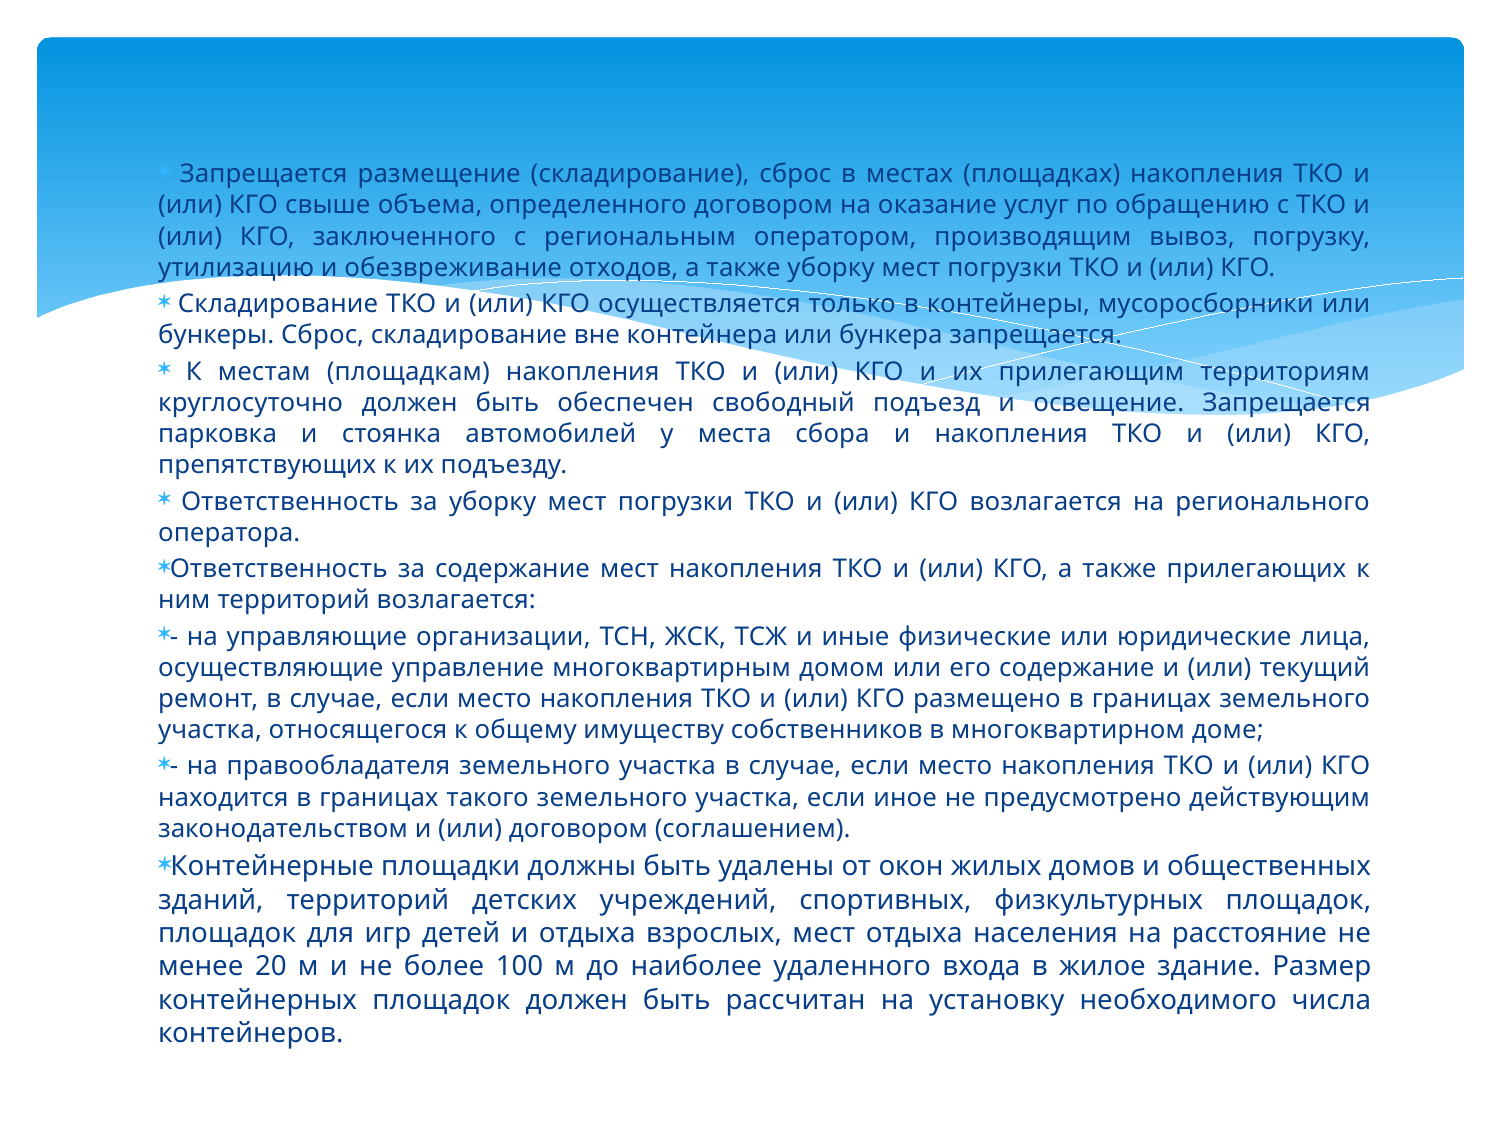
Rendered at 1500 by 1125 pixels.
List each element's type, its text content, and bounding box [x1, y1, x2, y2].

list Запрещается размещение (складирование), сброс в местах (площадках) накопления ТКО и (или) КГО свыше объема, определенного договором на оказание услуг по обращению с ТКО и (или) КГО, заключенного с региональным оператором, производящим вывоз, погрузку, утилизацию и обезвреживание отходов, а также уборку мест погрузки ТКО и (или) КГО. Складирование ТКО и (или) КГО осуществляется только в контейнеры, мусоросборники или бункеры. Сброс, складирование вне контейнера или бункера запрещается. К местам (площадкам) накопления ТКО и (или) КГО и их прилегающим территориям круглосуточно должен быть обеспечен свободный подъезд и освещение. Запрещается парковка и стоянка автомобилей у места сбора и накопления ТКО и (или) КГО, препятствующих к их подъезду. Ответственность за уборку мест погрузки ТКО и (или) КГО возлагается на регионального оператора. Ответственность за содержание мест накопления ТКО и (или) КГО, а также прилегающих к ним территорий возлагается: - на управляющие организации, ТСН, ЖСК, ТСЖ и иные физические или юридические лица, осуществляющие управление многоквартирным домом или его содержание и (или) текущий ремонт, в случае, если место накопления ТКО и (или) КГО размещено в границах земельного участка, относящегося к общему имуществу собственников в многоквартирном доме; - на правообладателя земельного участка в случае, если место накопления ТКО и (или) КГО находится в границах такого земельного участка, если иное не предусмотрено действующим законодательством и (или) договором (соглашением). Контейнерные площадки должны быть удалены от окон жилых домов и общественных зданий, территорий детских учреждений, спортивных, физкультурных площадок, площадок для игр детей и отдыха взрослых, мест отдыха населения на расстояние не менее 20 м и не более 100 м до наиболее удаленного входа в жилое здание. Размер контейнерных площадок должен быть рассчитан на установку необходимого числа контейнеров. [143, 149, 1388, 1071]
